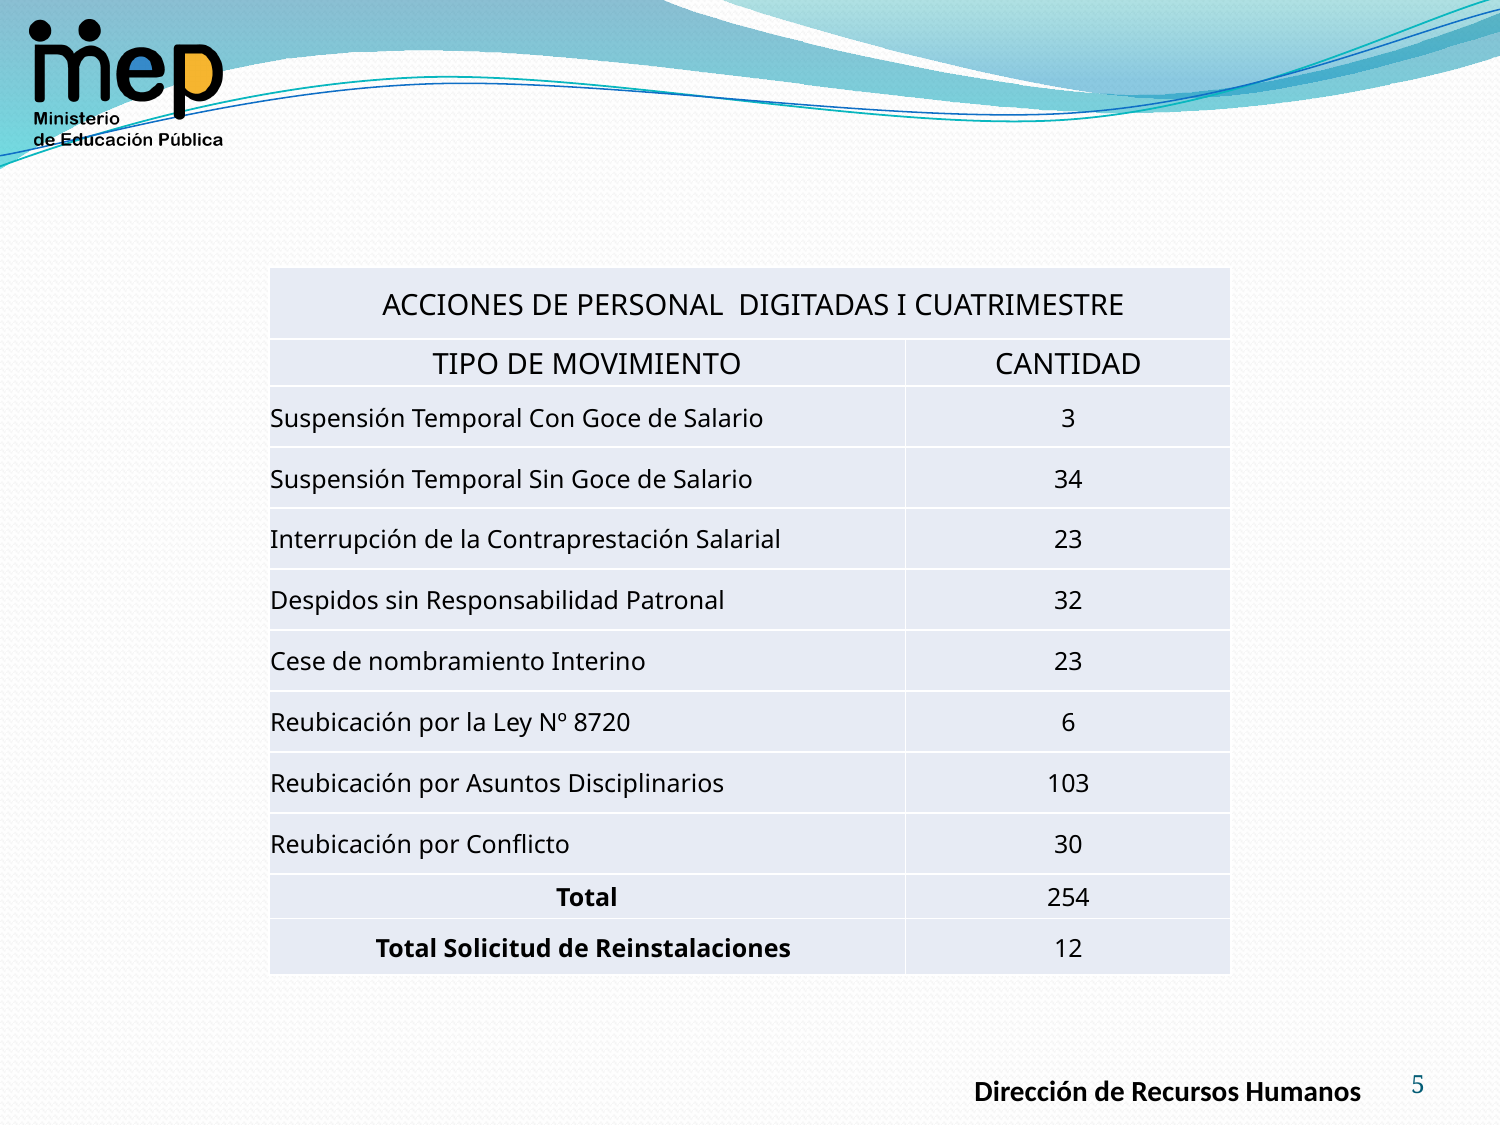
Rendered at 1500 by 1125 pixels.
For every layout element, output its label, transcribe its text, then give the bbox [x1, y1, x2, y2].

table_cell Suspensión Temporal Sin Goce de Salario [270, 448, 905, 507]
table_cell Interrupción de la Contraprestación Salarial [270, 509, 905, 568]
picture [29, 18, 223, 150]
table_cell TIPO DE MOVIMIENTO [270, 340, 905, 385]
table_header ACCIONES DE PERSONAL DIGITADAS I CUATRIMESTRE [270, 268, 1230, 338]
table_cell Cese de nombramiento Interino [270, 631, 905, 690]
table_cell 23 [906, 509, 1230, 568]
table_cell Reubicación por Asuntos Disciplinarios [270, 753, 905, 812]
table_cell Reubicación por la Ley Nº 8720 [270, 692, 905, 751]
table_cell CANTIDAD [906, 340, 1230, 385]
table_cell Despidos sin Responsabilidad Patronal [270, 570, 905, 629]
table_cell Total Solicitud de Reinstalaciones [270, 919, 905, 974]
table_cell 30 [906, 814, 1230, 873]
table_cell Suspensión Temporal Con Goce de Salario [270, 387, 905, 446]
table_cell 6 [906, 692, 1230, 751]
table_cell 103 [906, 753, 1230, 812]
slide_number 5 [1299, 1042, 1425, 1103]
table_cell Reubicación por Conflicto [270, 814, 905, 873]
table_cell 23 [906, 631, 1230, 690]
text_box Dirección de Recursos Humanos [974, 1046, 1424, 1108]
table_cell 254 [906, 875, 1230, 918]
table_cell 32 [906, 570, 1230, 629]
table_cell 3 [906, 387, 1230, 446]
table_cell Total [270, 875, 905, 918]
table_cell 34 [906, 448, 1230, 507]
table_cell 12 [906, 919, 1230, 974]
